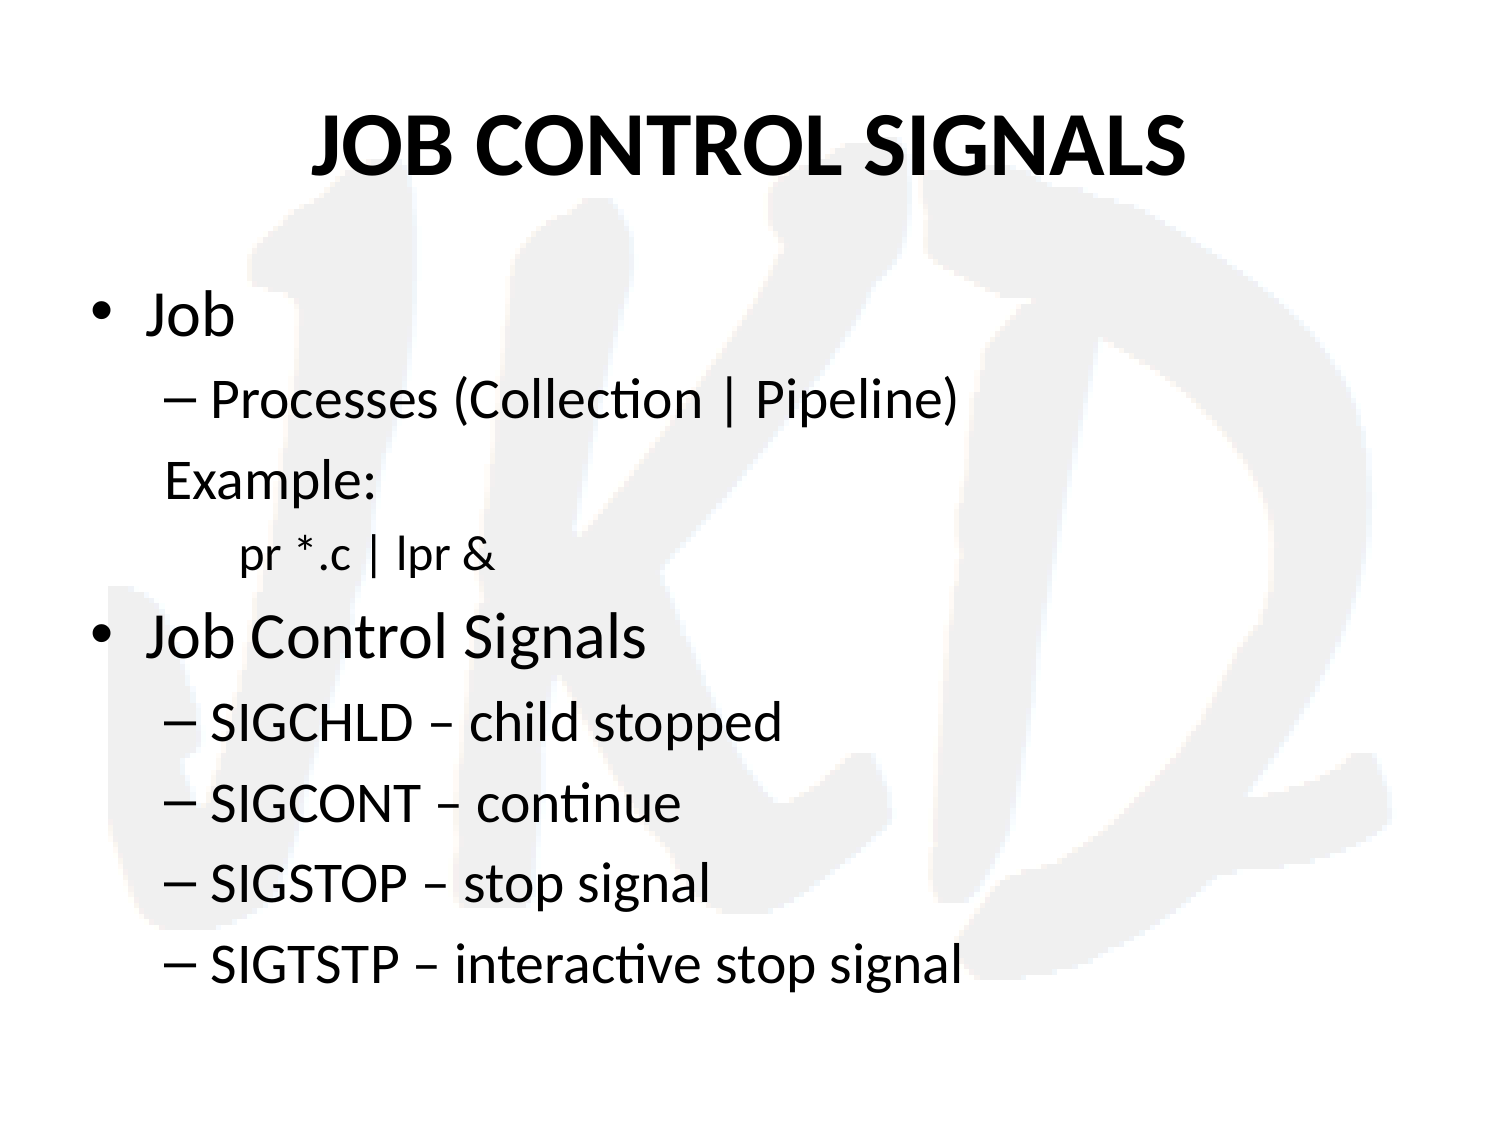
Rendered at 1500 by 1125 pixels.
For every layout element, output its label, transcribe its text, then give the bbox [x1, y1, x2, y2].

list Job Processes (Collection | Pipeline) Example: pr *.c | lpr & Job Control Signals SIGCHLD – child stopped SIGCONT – continue SIGSTOP – stop signal SIGTSTP – interactive stop signal [75, 262, 1425, 1005]
title JOB CONTROL SIGNALS [75, 45, 1425, 233]
